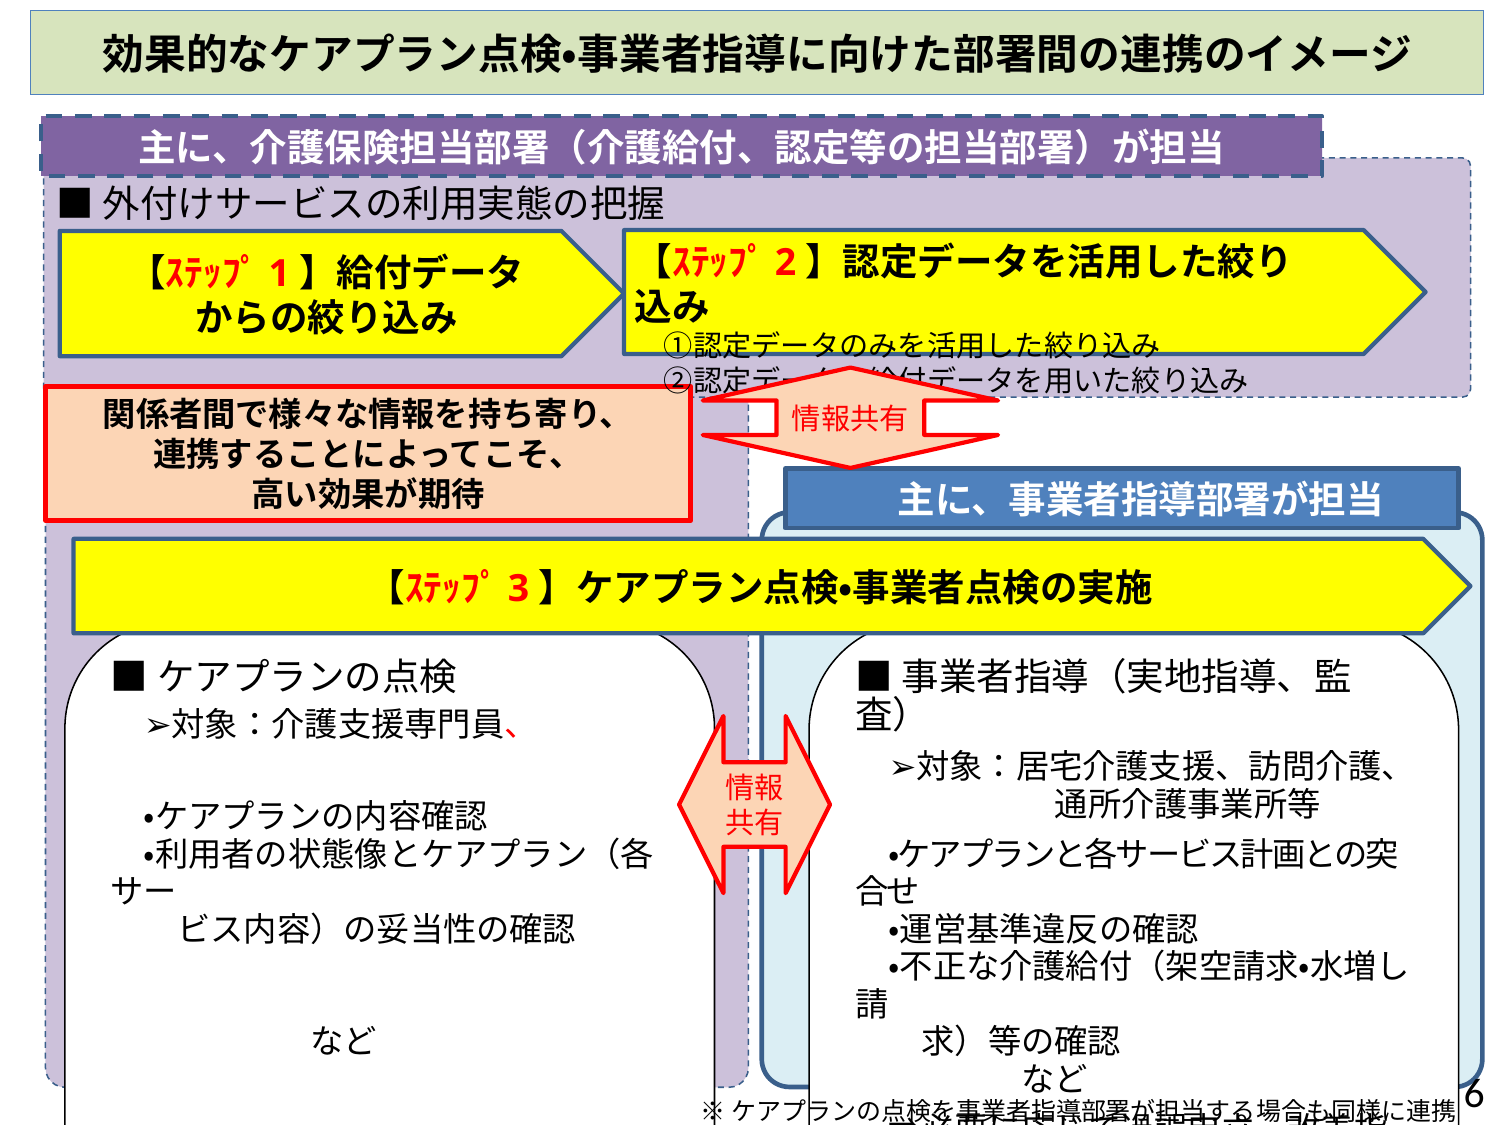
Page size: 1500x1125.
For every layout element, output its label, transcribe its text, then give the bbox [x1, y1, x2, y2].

text_box ■外付けサービスの利用実態の把握 [41, 176, 857, 233]
text_box ■ケアプランの点検 ➢対象：介護支援専門員、 ・ケアプランの内容確認 ・利用者の状態像とケアプラン（各サー ビス内容）の妥当性の確認 など ⇒必要に応じて過誤申立、改善指導 等 [64, 636, 715, 1125]
text_box [43, 405, 751, 1090]
text_box 情報共有 [700, 365, 1001, 470]
text_box [857, 155, 1473, 400]
text_box 主に、介護保険担当部署（介護給付、認定等の担当部署）が担当 [39, 114, 1324, 178]
text_box [759, 510, 1485, 1060]
text_box 関係者間で様々な情報を持ち寄り、 連携することによってこそ、 高い効果が期待 [45, 386, 691, 521]
title 効果的なケアプラン点検・事業者指導に向けた部署間の連携のイメージ [30, 10, 1484, 95]
text_box [622, 227, 1428, 357]
text_box [759, 849, 809, 1087]
text_box 主に、事業者指導部署が担当 [783, 466, 1461, 530]
text_box 【ｽﾃｯﾌﾟ2】認定データを活用した絞り込み ①認定データのみを活用した絞り込み ②認定データと給付データを用いた絞り込み [620, 230, 1326, 405]
text_box ■事業者指導（実地指導、監査） ➢対象：居宅介護支援、訪問介護、 通所介護事業所等 ・ケアプランと各サービス計画との突合せ ・運営基準違反の確認 ・不正な介護給付（架空請求・水増し請 求）等の確認 など ⇒必要に応じて過誤申立、改善指導、 改善勧告、改善命令、指定取消 等 [809, 636, 1459, 1087]
text_box [41, 233, 620, 397]
text_box 5 [1459, 1060, 1500, 1121]
text_box 【ｽﾃｯﾌﾟ1】給付データ からの絞り込み [57, 228, 620, 359]
text_box ※ケアプランの点検を事業者指導部署が担当する場合も同様に連携 [655, 1087, 1471, 1125]
text_box 情報共有 [677, 713, 832, 896]
text_box 【ｽﾃｯﾌﾟ3】ケアプラン点検・事業者点検の実施 [71, 536, 1473, 636]
